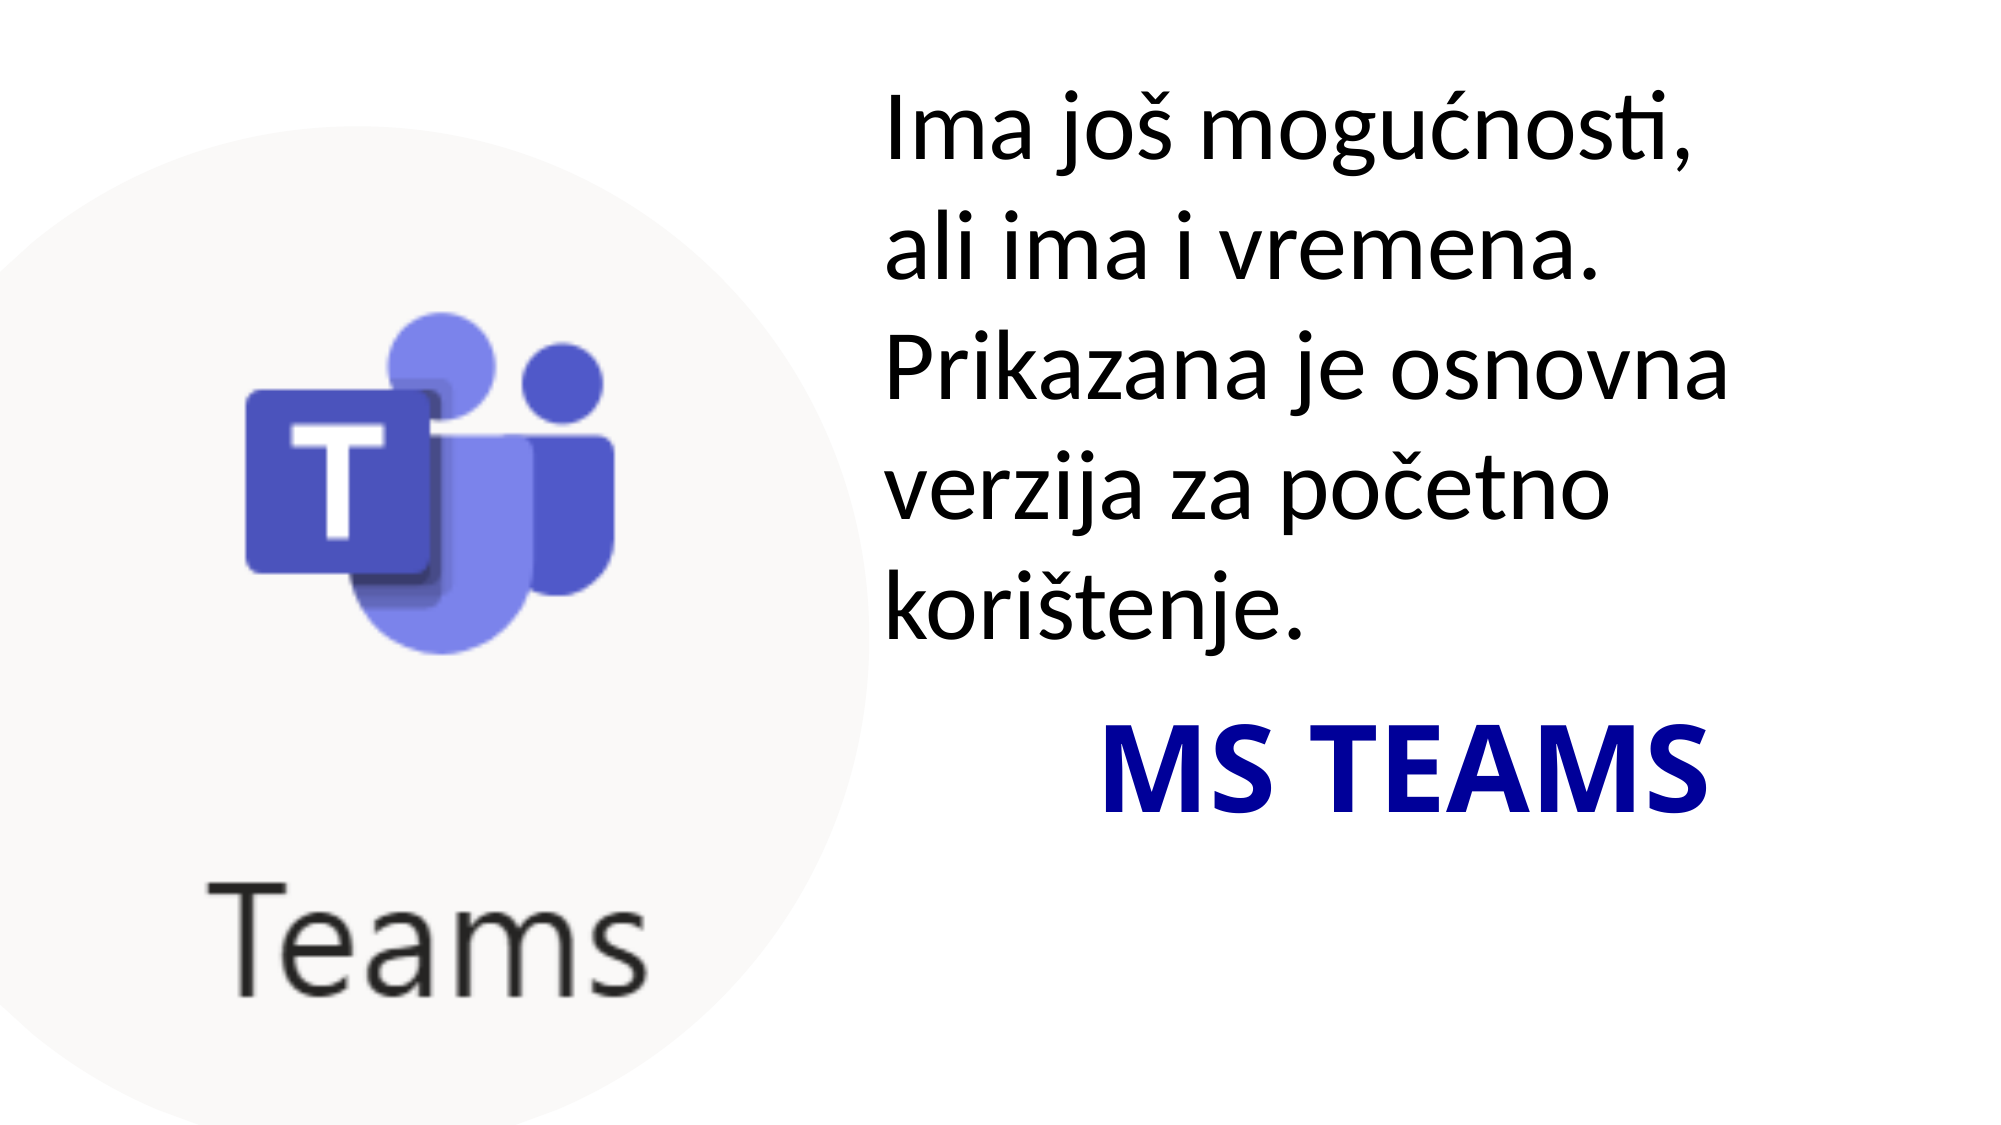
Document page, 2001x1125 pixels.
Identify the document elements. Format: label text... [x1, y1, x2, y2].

text_box MS TEAMS [1080, 700, 1869, 930]
text_box Ima još mogućnosti, ali ima i vremena. Prikazana je osnovna verzija za početno korištenje. [869, 52, 1965, 667]
picture [0, 126, 870, 1125]
